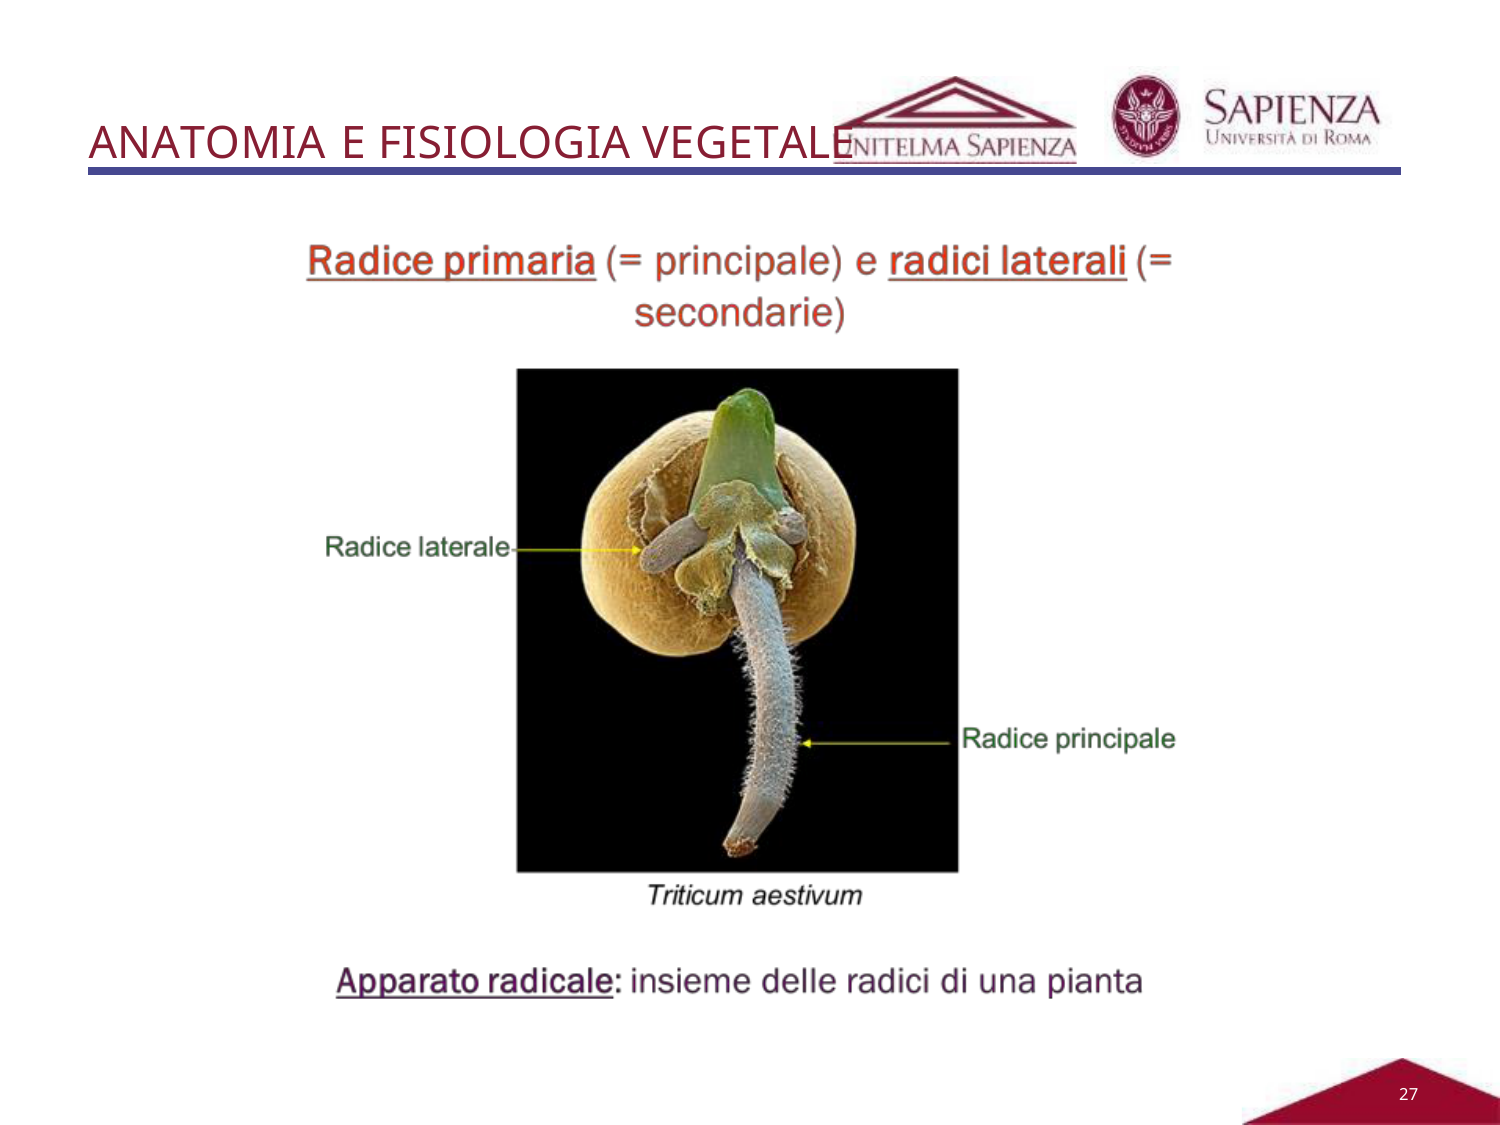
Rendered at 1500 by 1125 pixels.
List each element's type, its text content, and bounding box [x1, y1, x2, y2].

text_box [206, 220, 1275, 1024]
picture [1241, 1058, 1500, 1125]
slide_number 21 [1394, 1083, 1422, 1125]
picture [1104, 66, 1414, 113]
picture [832, 76, 1077, 113]
title ANATOMIA E FISIOLOGIA VEGETALE [86, 113, 1414, 302]
